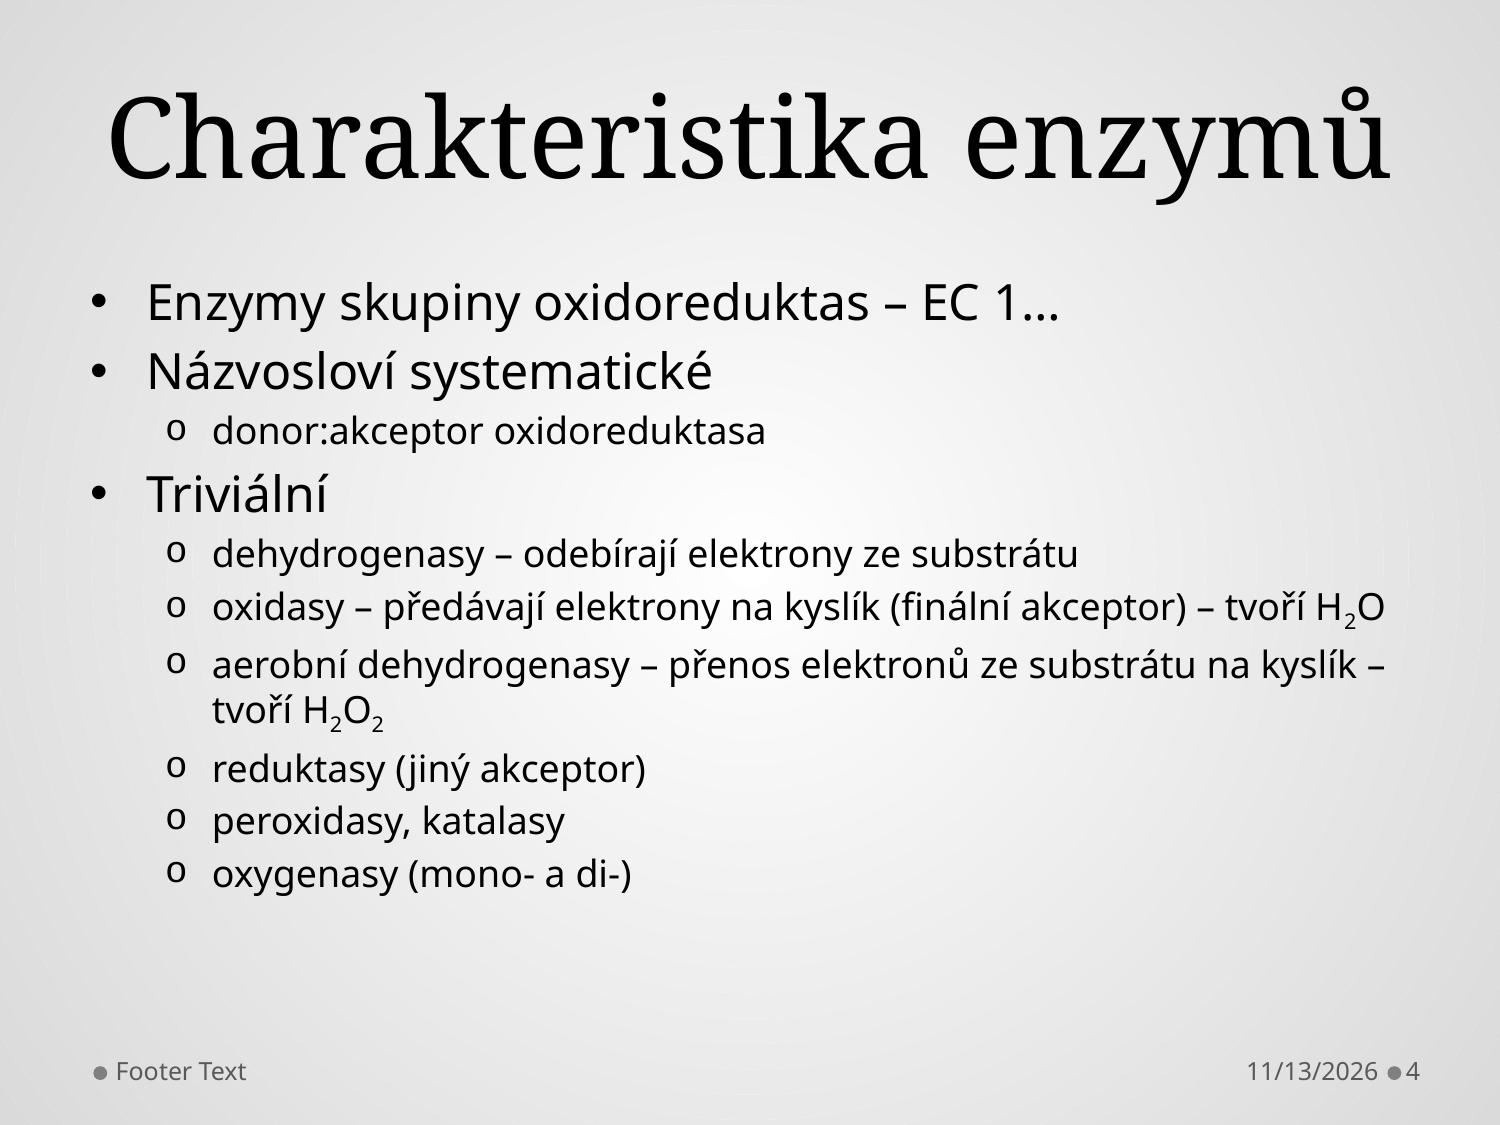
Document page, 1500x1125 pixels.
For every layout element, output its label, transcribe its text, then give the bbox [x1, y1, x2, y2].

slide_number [1043, 1042, 1386, 1103]
title Charakteristika enzymů [75, 0, 1425, 209]
slide_number 4 [1401, 1042, 1494, 1103]
list Enzymy skupiny oxidoreduktas – EC 1… Názvosloví systematické donor:akceptor oxidoreduktasa Triviální dehydrogenasy – odebírají elektrony ze substrátu oxidasy – předávají elektrony na kyslík (finální akceptor) – tvoří H2O aerobní dehydrogenasy – přenos elektronů ze substrátu na kyslík – tvoří H2O2 reduktasy (jiný akceptor) peroxidasy, katalasy oxygenasy (mono- a di-) [75, 262, 1425, 1047]
footer Footer Text [108, 1042, 576, 1103]
